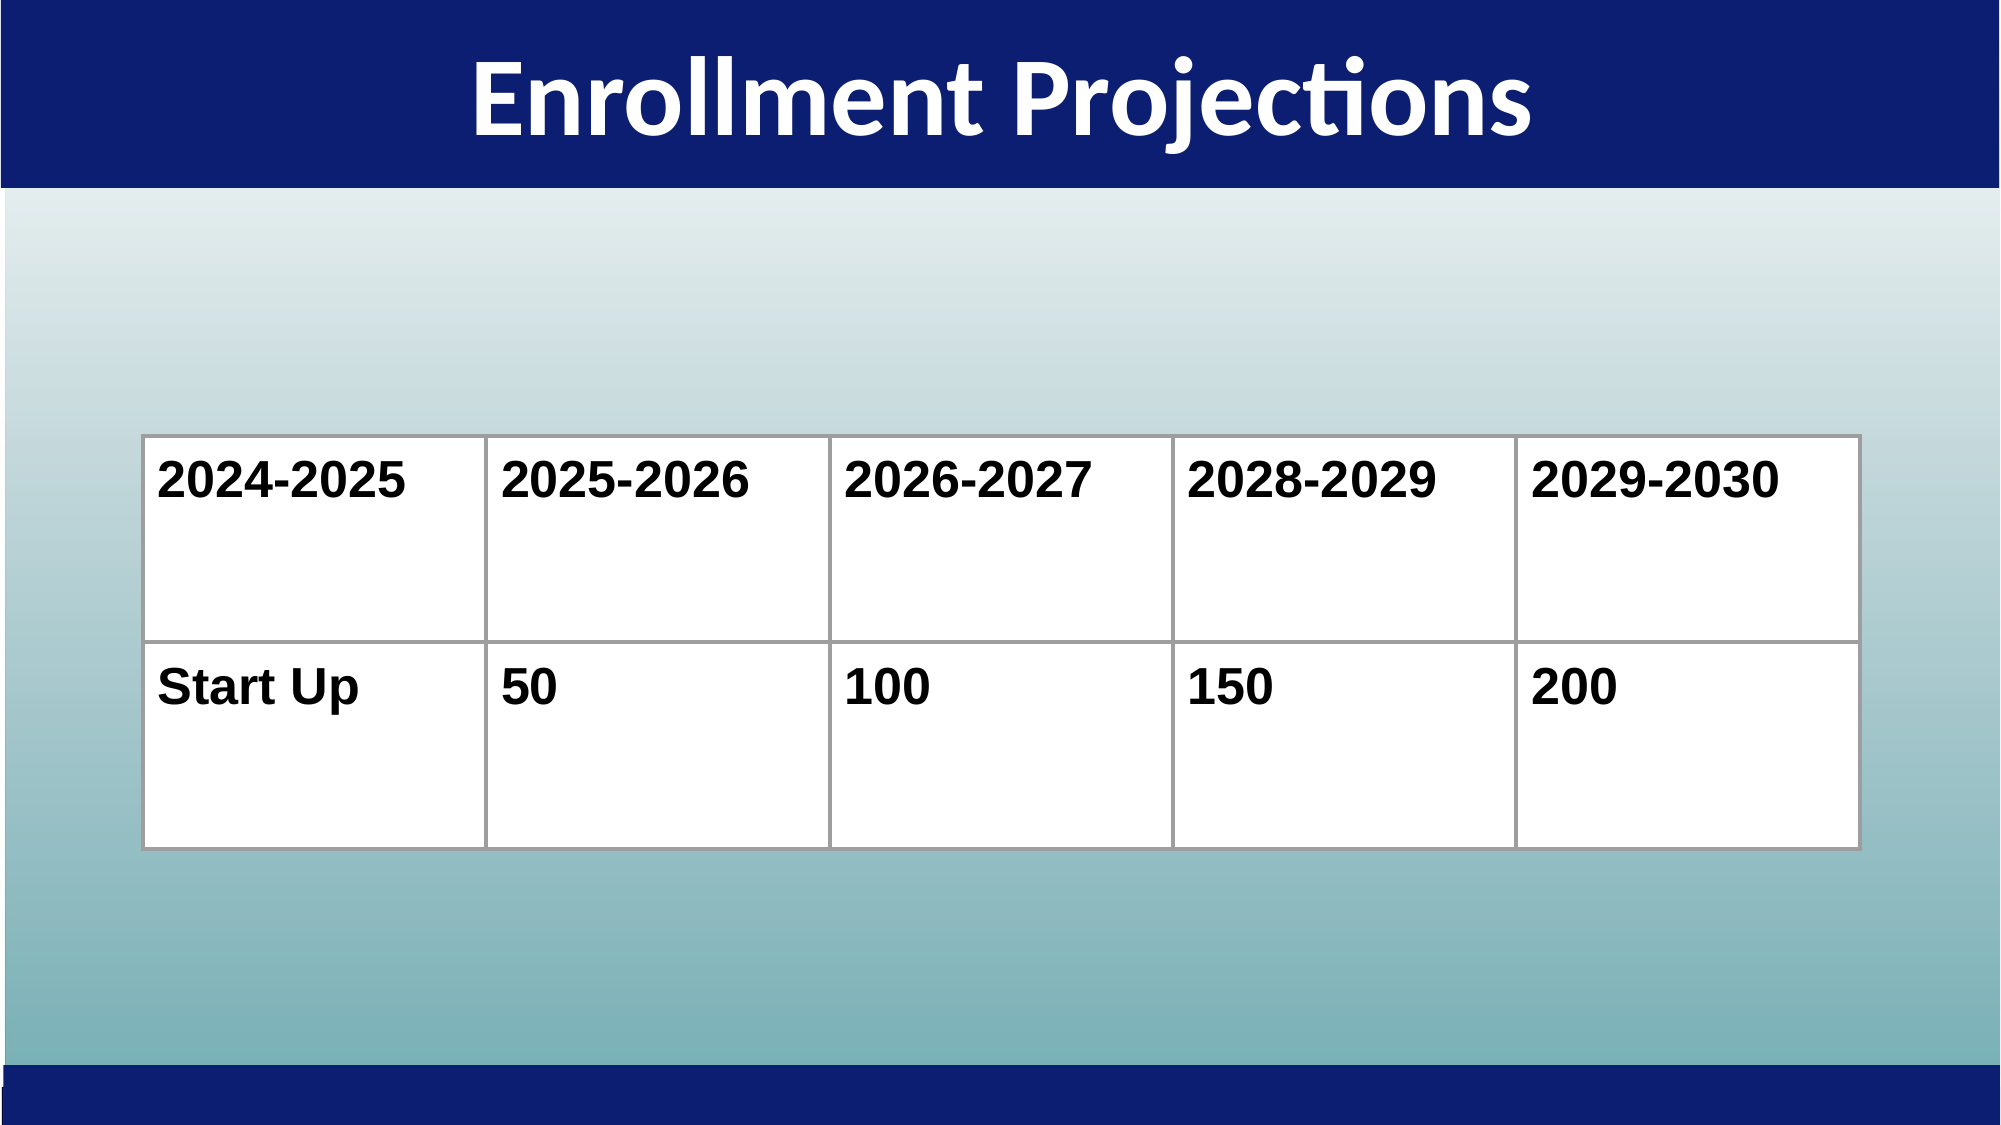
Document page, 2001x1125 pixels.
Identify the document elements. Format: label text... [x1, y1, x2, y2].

table_header 2024-2025 [145, 438, 484, 640]
table_header 2026-2027 [832, 438, 1171, 640]
table_header 2029-2030 [1518, 438, 1858, 640]
table_cell Start Up [145, 644, 484, 847]
table_cell 100 [832, 644, 1171, 847]
table_cell 150 [1175, 644, 1514, 847]
text_box [0, 0, 2000, 188]
table_header 2025-2026 [488, 438, 828, 640]
table_cell 50 [488, 644, 828, 847]
text_box [3, 1065, 2000, 1125]
table_cell 200 [1518, 644, 1858, 847]
table_header 2028-2029 [1175, 438, 1514, 640]
picture [0, 0, 2001, 1125]
text_box Enrollment Projections [22, 0, 1983, 183]
